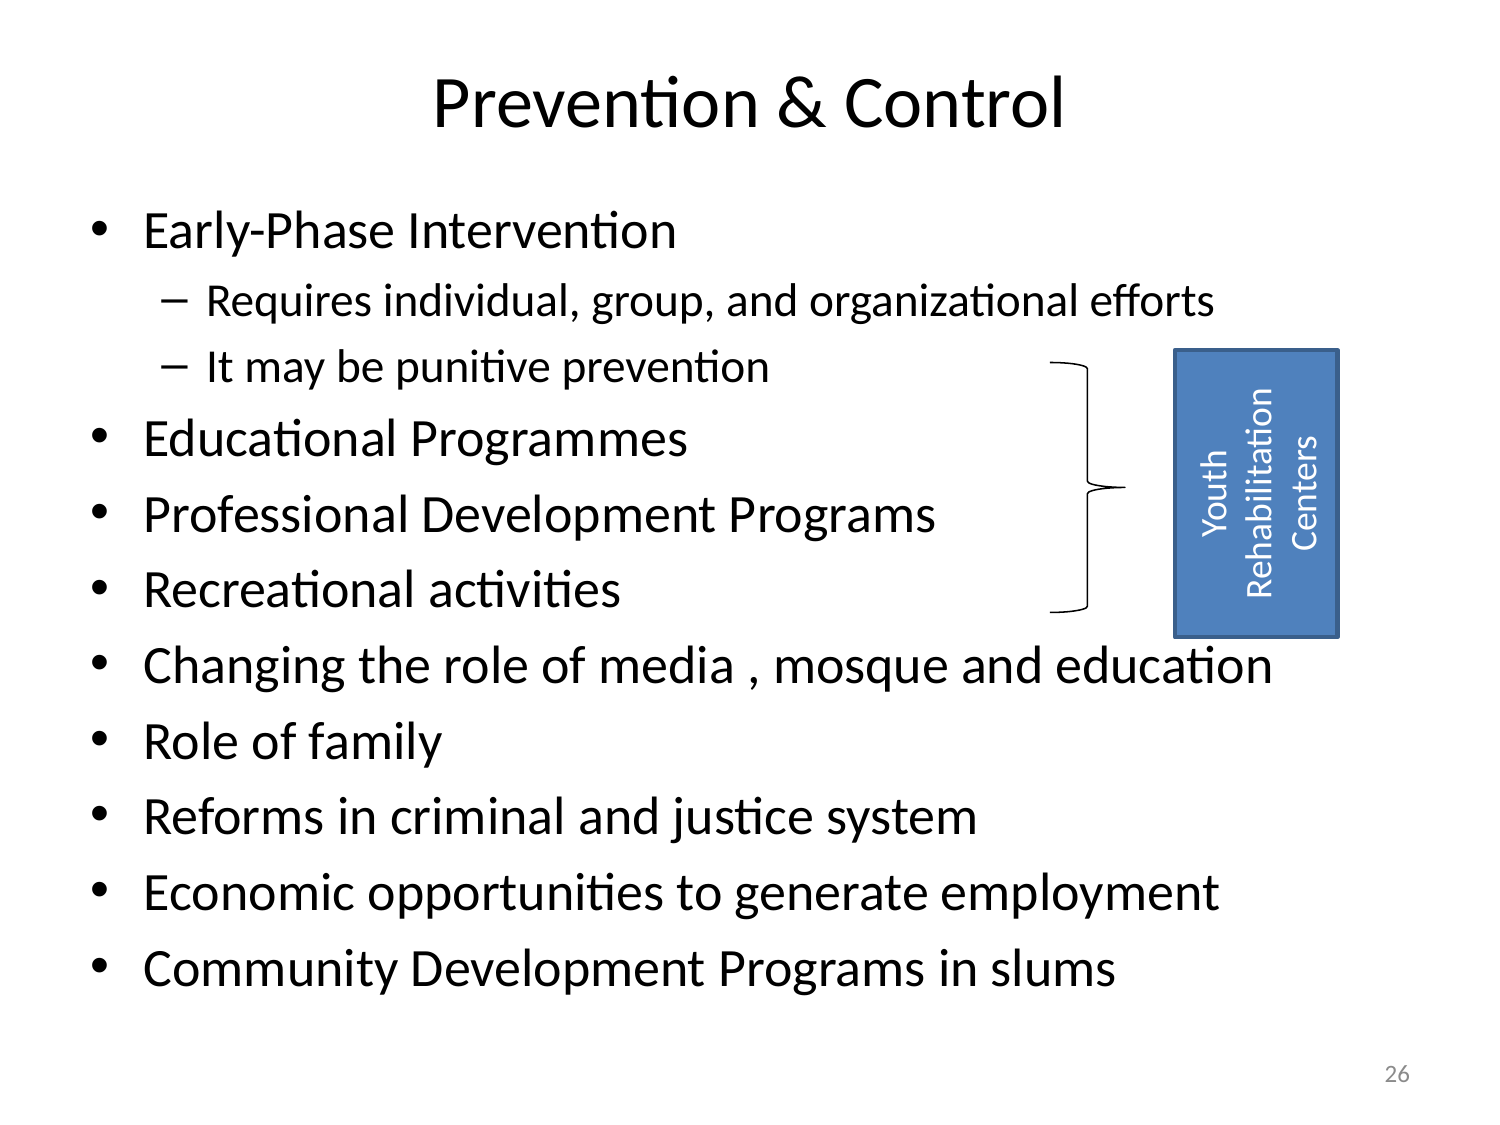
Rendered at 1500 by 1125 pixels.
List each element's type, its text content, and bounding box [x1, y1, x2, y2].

text_box [1049, 361, 1126, 614]
slide_number 26 [1074, 1042, 1425, 1103]
list Early-Phase Intervention Requires individual, group, and organizational efforts It may be punitive prevention Educational Programmes Professional Development Programs Recreational activities Changing the role of media , mosque and education Role of family Reforms in criminal and justice system Economic opportunities to generate employment Community Development Programs in slums [75, 187, 1425, 1005]
text_box Youth Rehabilitation Centers [1173, 348, 1340, 639]
title Prevention & Control [75, 45, 1425, 150]
